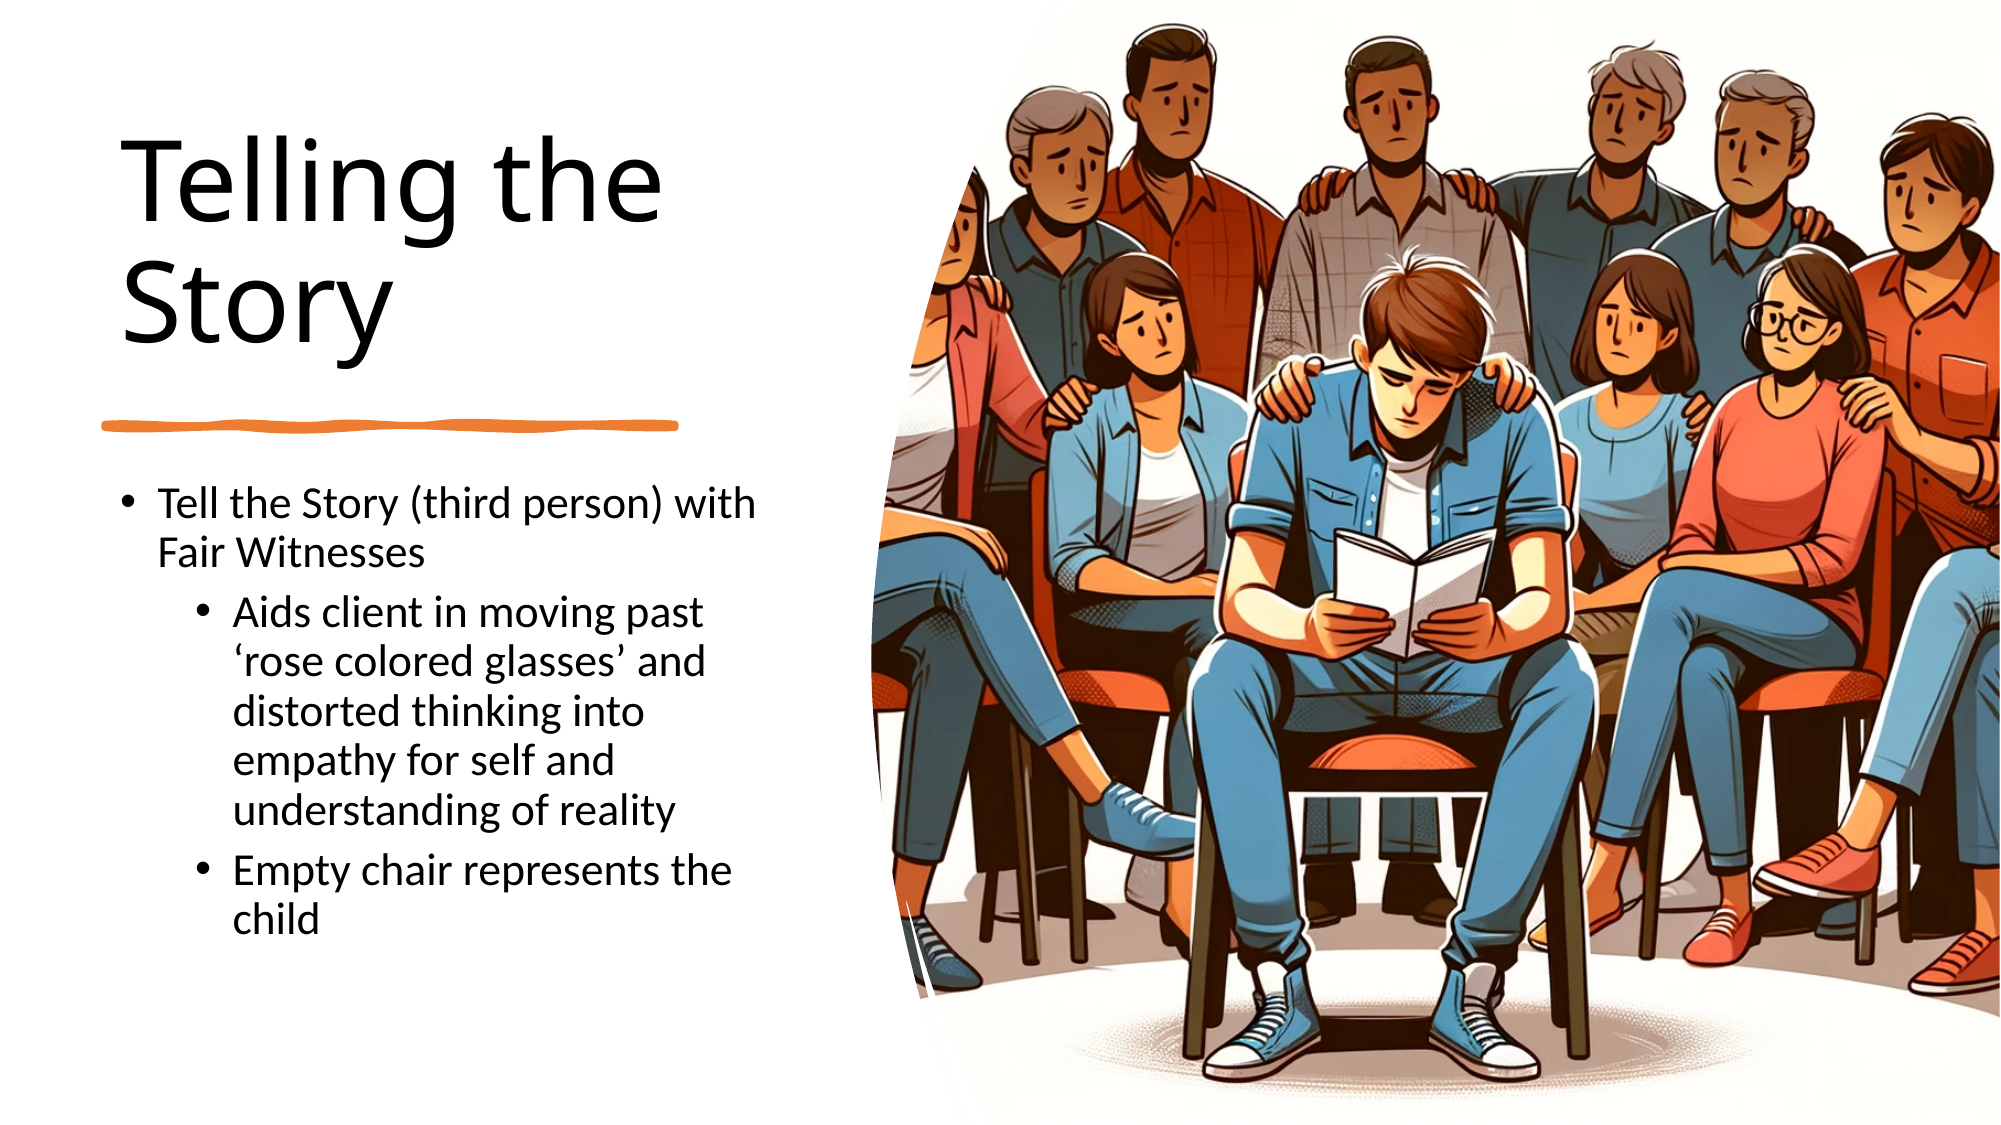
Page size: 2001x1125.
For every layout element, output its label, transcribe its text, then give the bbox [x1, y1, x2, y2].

title Telling the Story [105, 53, 822, 375]
text_box [0, 0, 871, 1125]
text_box [103, 421, 676, 431]
picture [871, 0, 2000, 1125]
list Tell the Story (third person) with Fair Witnesses Aids client in moving past ‘rose colored glasses’ and distorted thinking into empathy for self and understanding of reality Empty chair represents the child [105, 471, 802, 1016]
